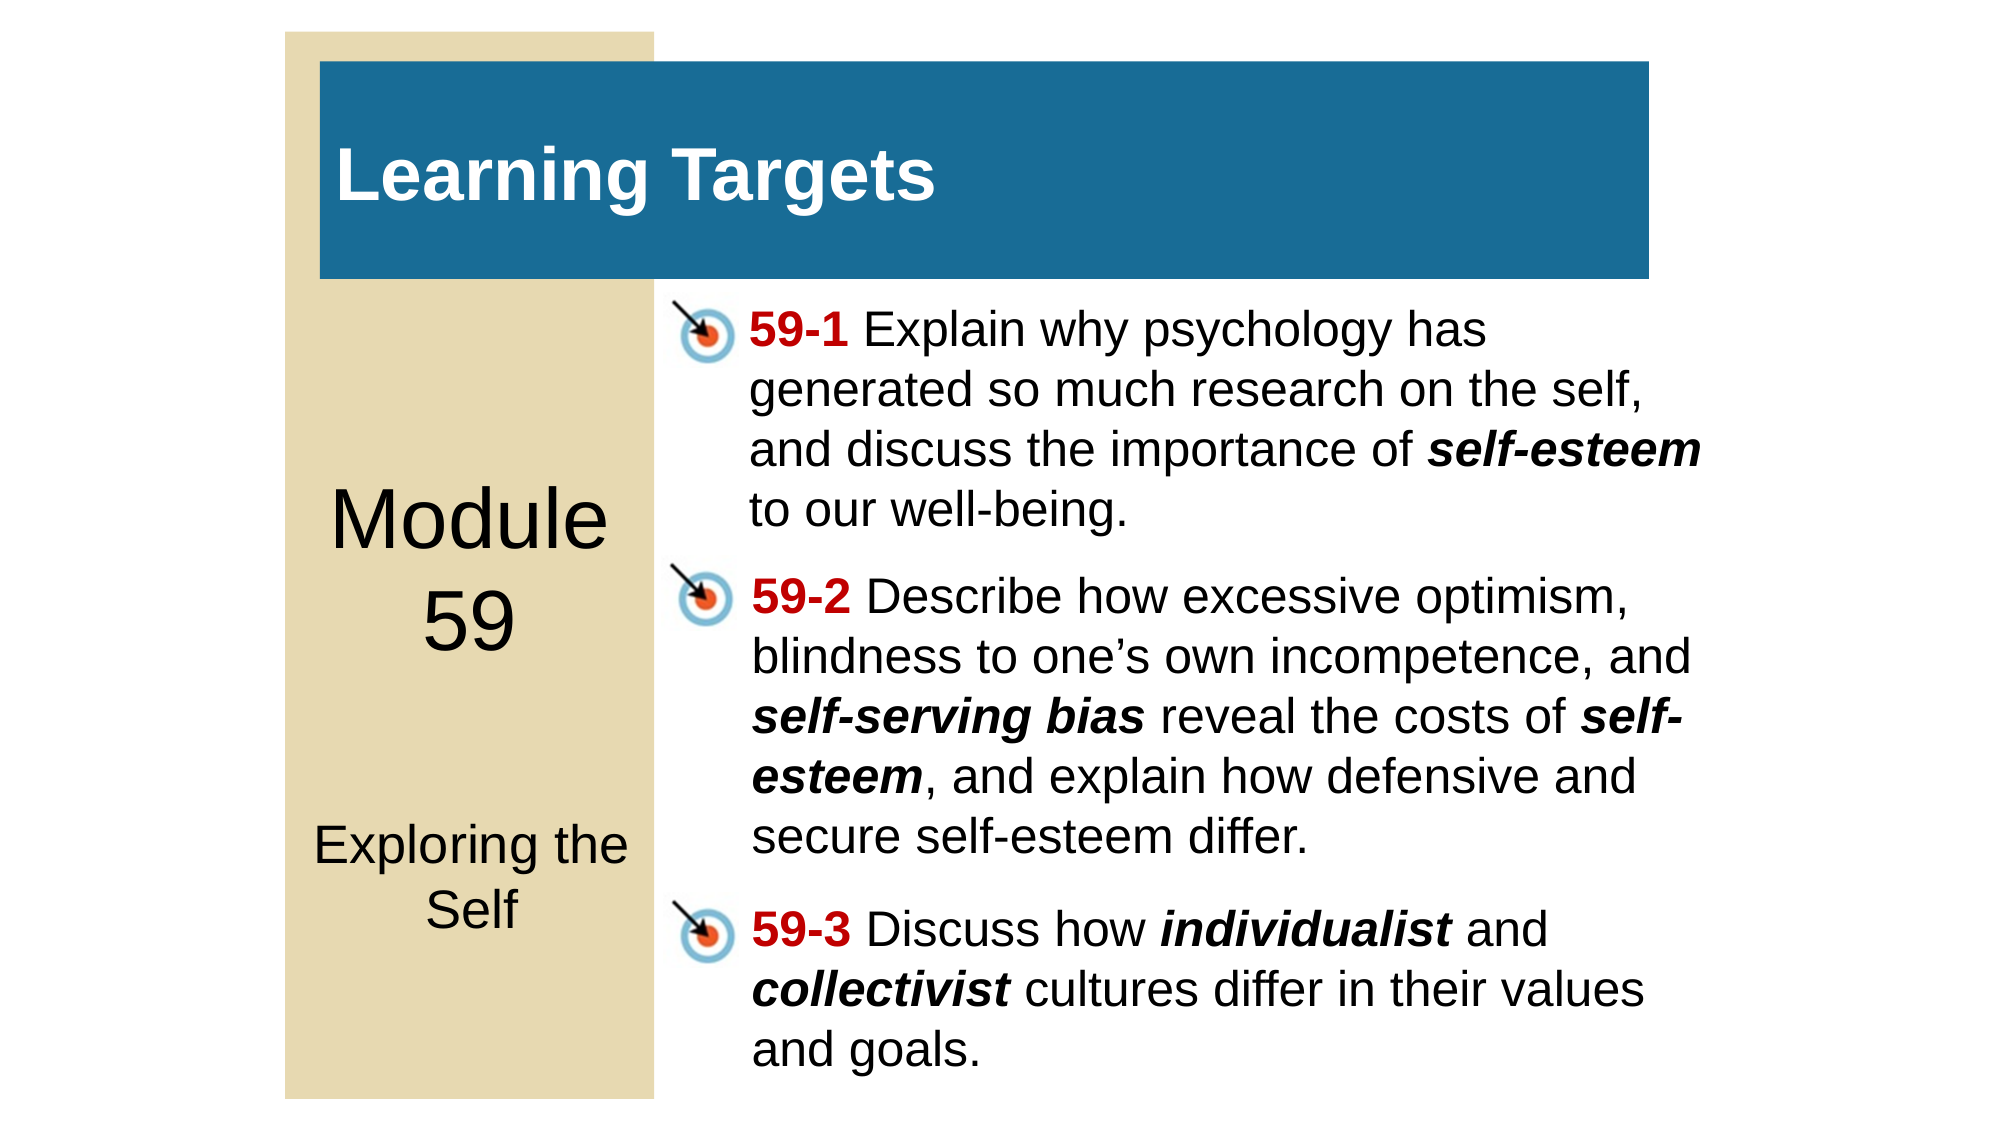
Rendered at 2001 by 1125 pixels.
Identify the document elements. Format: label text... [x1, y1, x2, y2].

picture [661, 555, 737, 631]
list 59-3 Discuss how individualist and collectivist cultures differ in their values and goals. [730, 924, 1759, 1049]
picture [663, 292, 739, 368]
list 59-1 Explain why psychology has generated so much research on the self, and discuss the importance of self-esteem to our well-being. [728, 304, 1744, 528]
picture [663, 892, 739, 968]
list Exploring the Self [281, 721, 662, 1027]
list Module 59 [279, 25, 660, 1105]
list 59-2 Describe how excessive optimism, blindness to one’s own incompetence, and self-serving bias reveal the costs of self-esteem, and explain how defensive and secure self-esteem differ. [730, 639, 1759, 788]
title Learning Targets [319, 61, 1649, 279]
